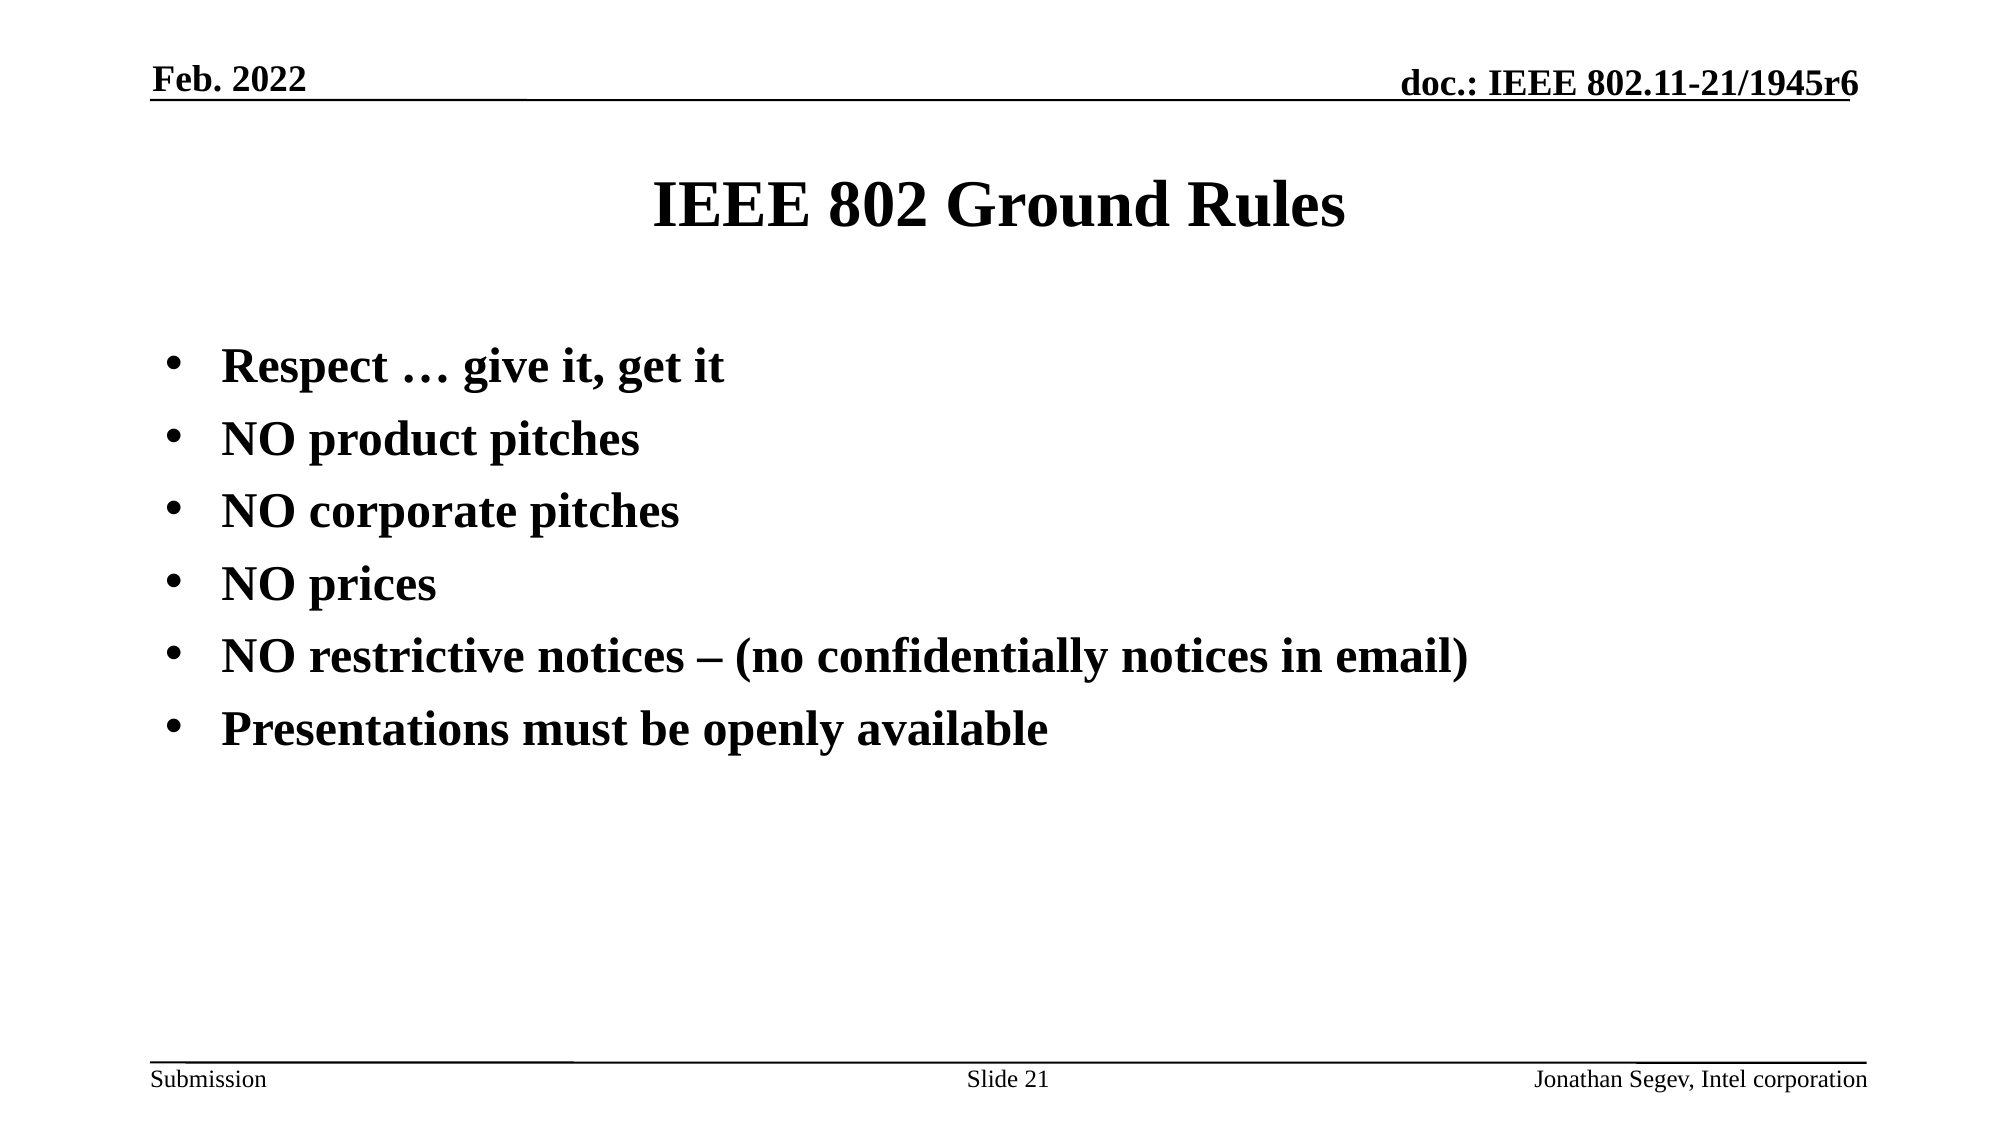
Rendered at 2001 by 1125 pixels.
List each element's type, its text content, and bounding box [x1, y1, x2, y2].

slide_number Slide 21 [950, 1061, 1067, 1123]
title IEEE 802 Ground Rules [149, 112, 1850, 288]
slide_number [152, 54, 563, 100]
list Respect … give it, get it NO product pitches NO corporate pitches NO prices NO restrictive notices – (no confidentially notices in email) Presentations must be openly available [149, 324, 1850, 1000]
footer Jonathan Segev, Intel corporation [1171, 1061, 1869, 1093]
